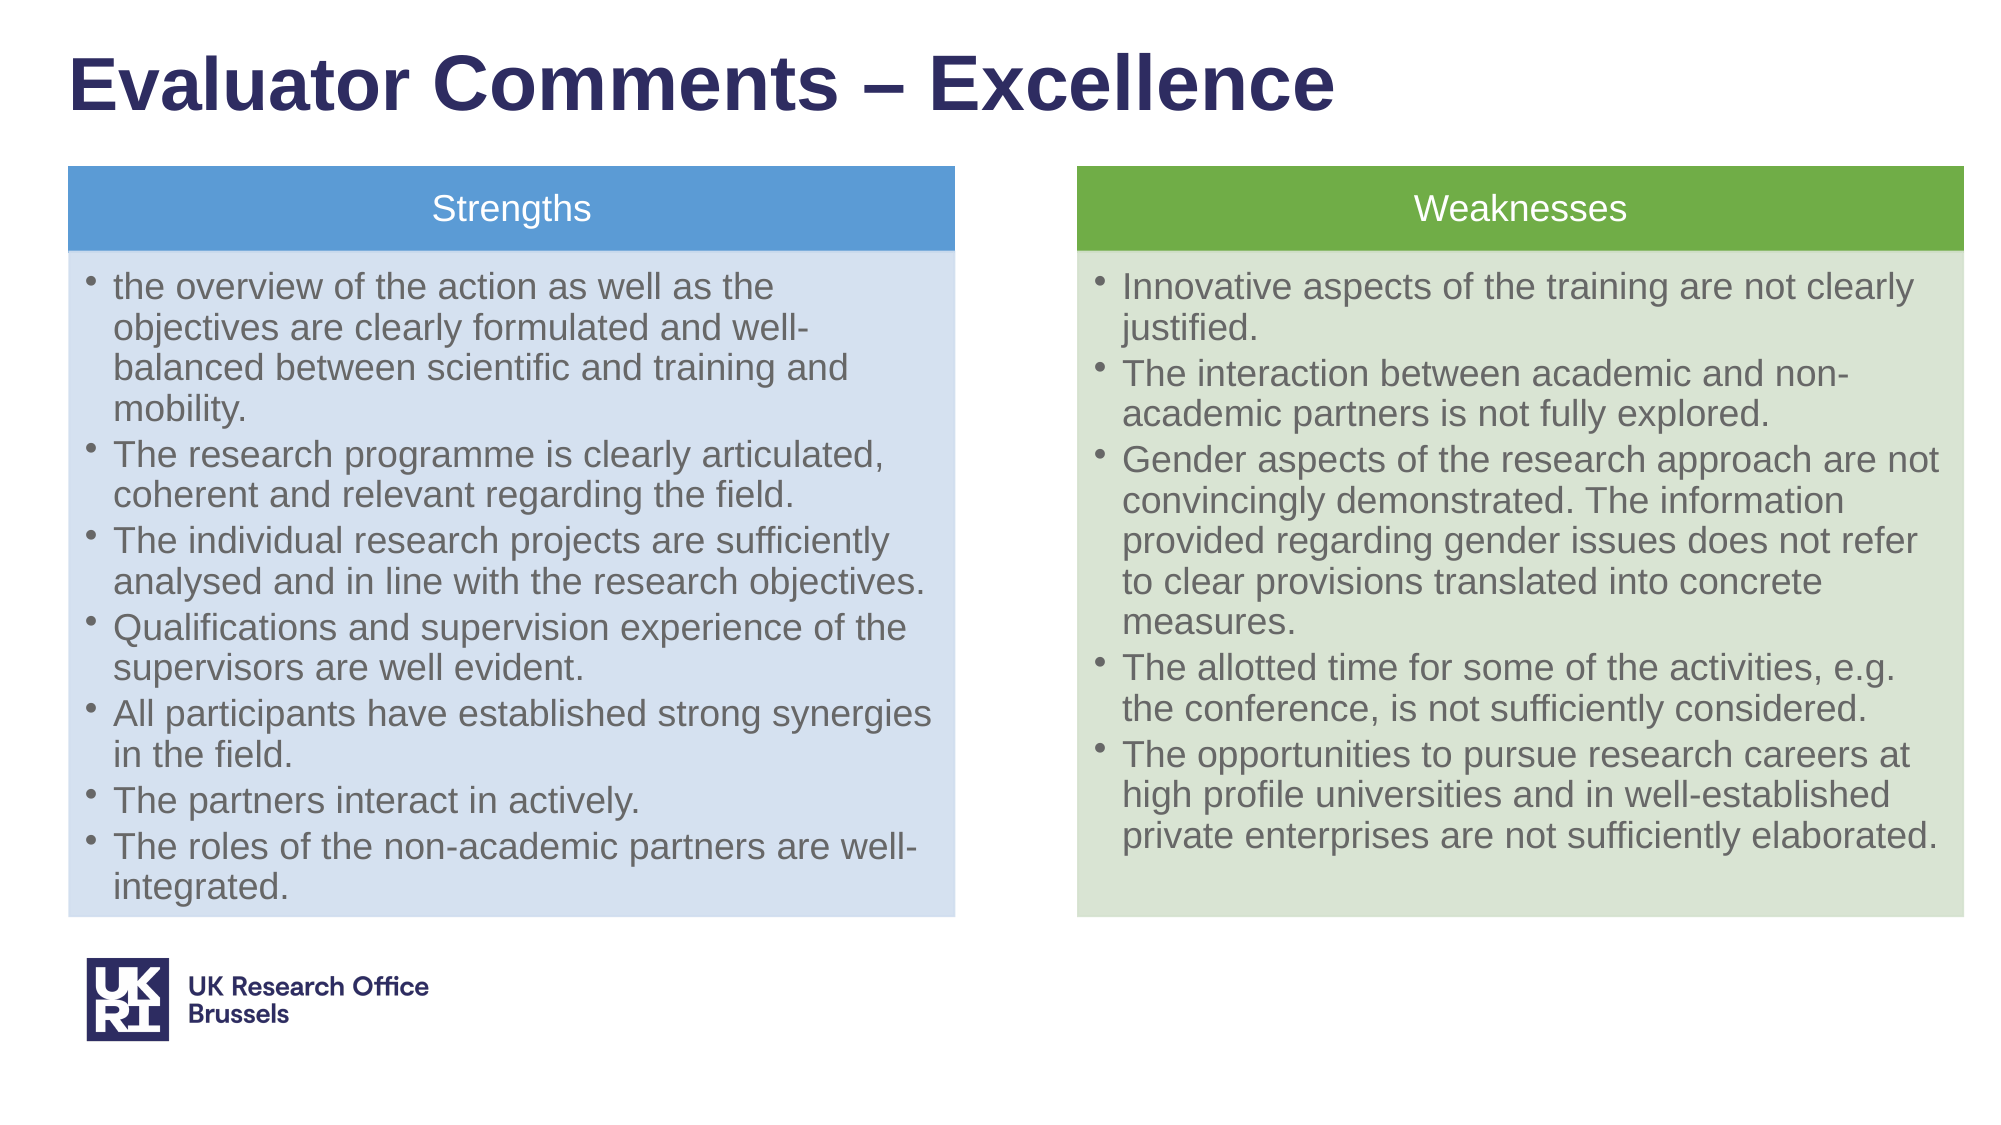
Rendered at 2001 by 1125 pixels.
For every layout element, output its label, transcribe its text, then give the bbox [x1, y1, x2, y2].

list Evaluator Comments – Excellence [53, 34, 1386, 153]
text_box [69, 152, 1964, 931]
picture [62, 933, 453, 1066]
